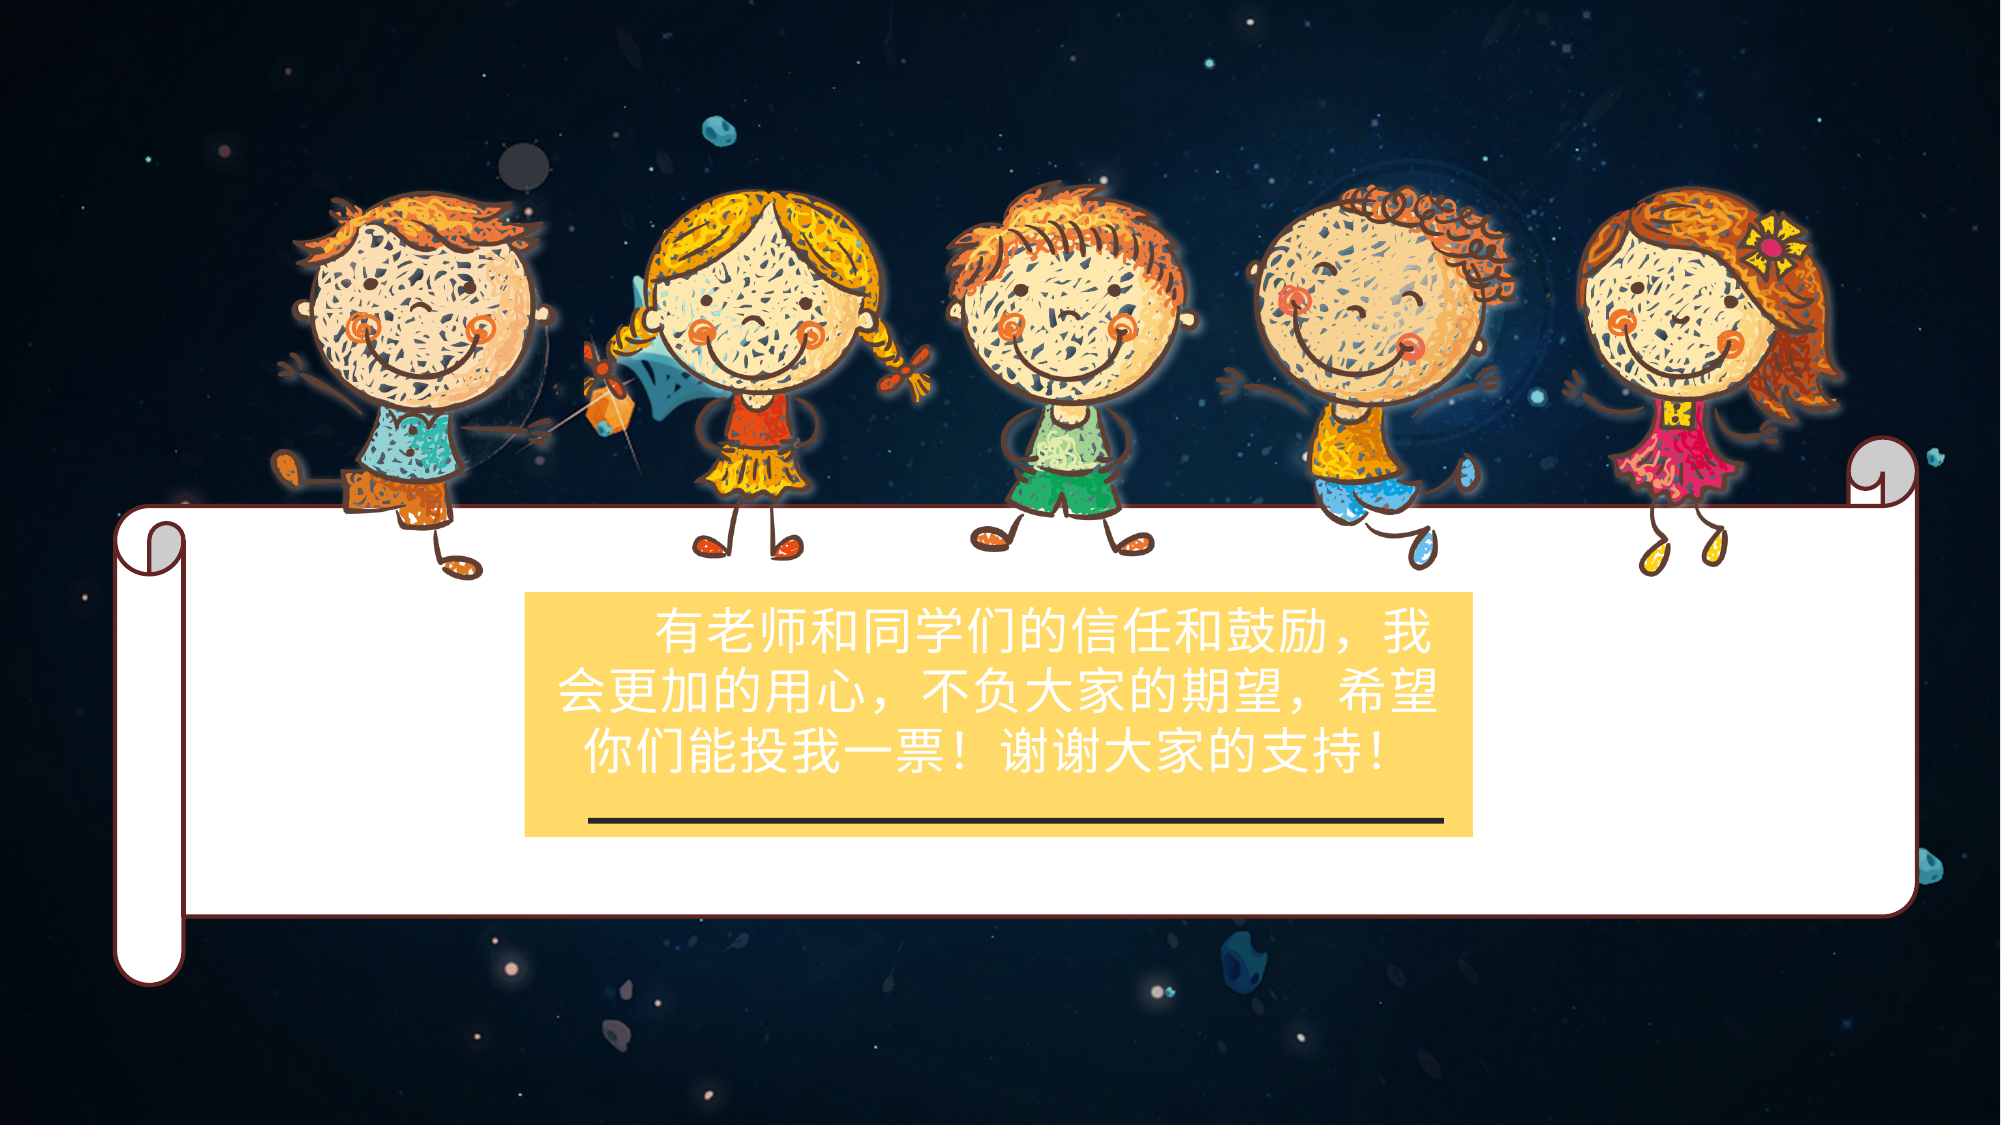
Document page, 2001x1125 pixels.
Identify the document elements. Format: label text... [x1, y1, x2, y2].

text_box [587, 817, 1445, 825]
text_box 有老师和同学们的信任和鼓励，我会更加的用心，不负大家的期望，希望你们能投我一票！谢谢大家的支持！ [524, 592, 1473, 837]
text_box [114, 504, 1919, 987]
picture [0, 0, 2001, 1125]
